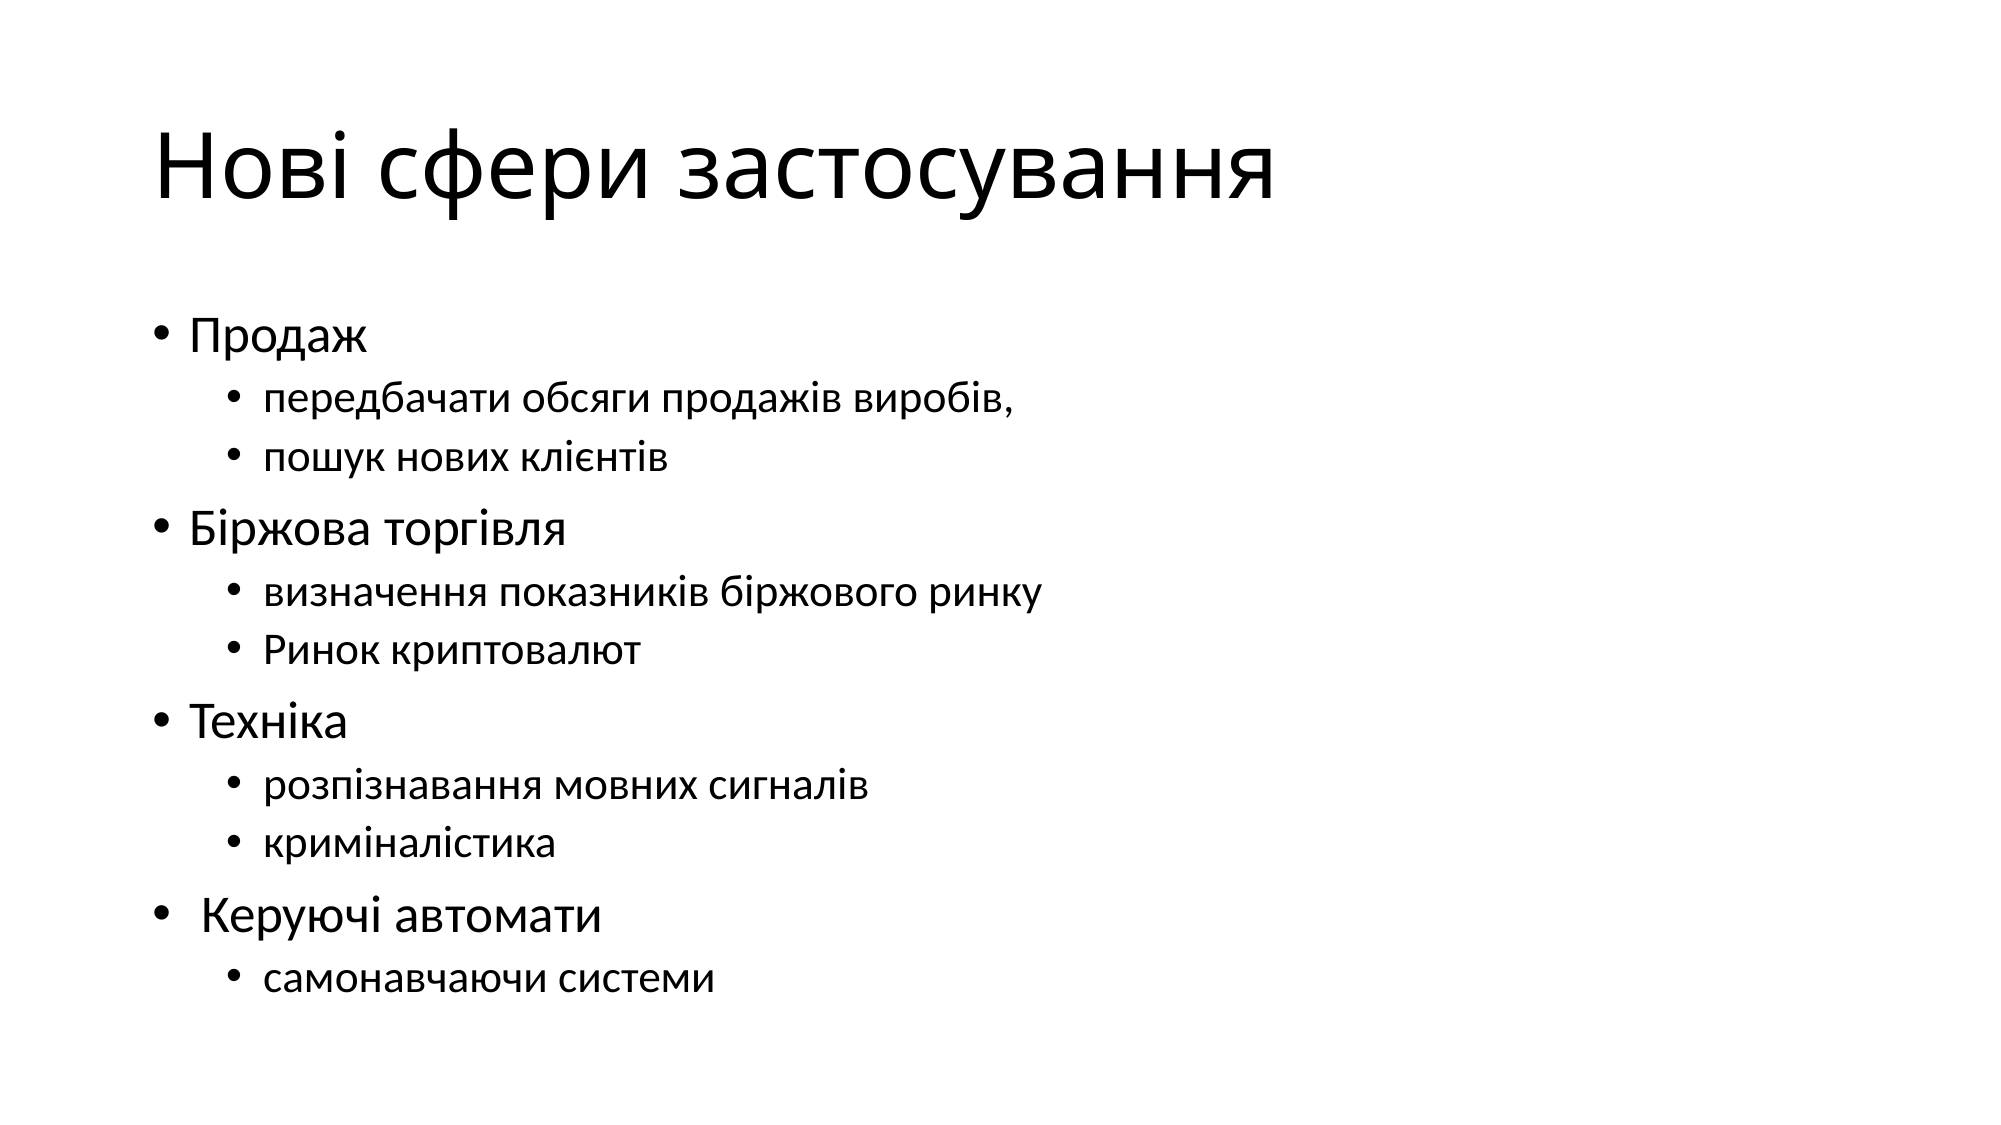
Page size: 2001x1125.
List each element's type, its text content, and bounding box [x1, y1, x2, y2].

list Продаж передбачати обсяги продажів виробів, пошук нових клієнтів Біржова торгівля визначення показників біржового ринку Ринок криптовалют Техніка розпізнавання мовних сигналів криміналістика Керуючі автомати самонавчаючи системи [137, 299, 1863, 1014]
title Нові сфери застосування [137, 59, 1863, 278]
